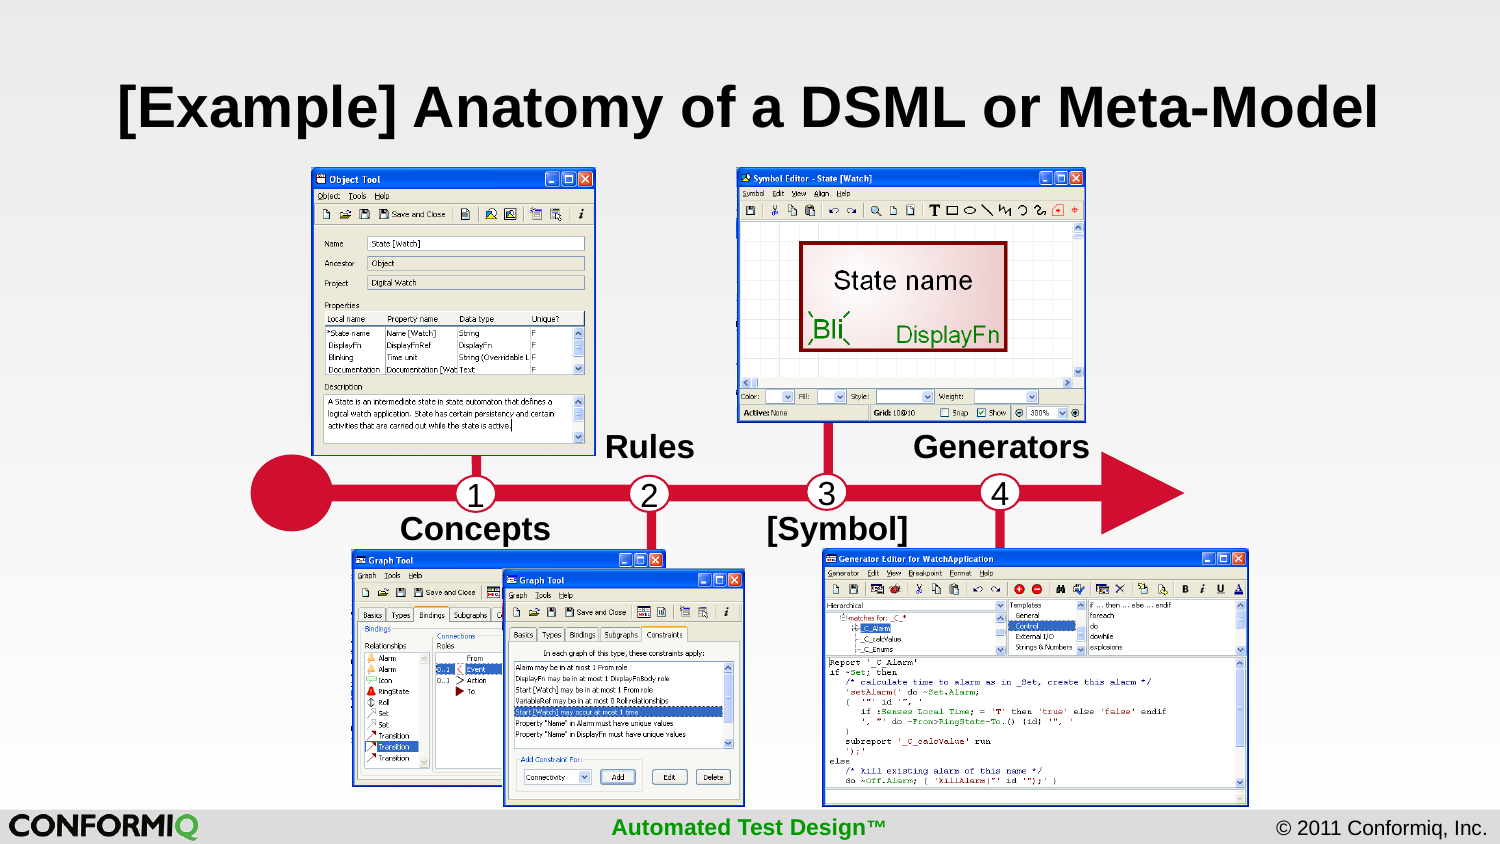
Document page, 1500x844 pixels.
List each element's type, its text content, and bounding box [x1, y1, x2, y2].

title [Example] Anatomy of a DSML or Meta-Model [75, 33, 1425, 175]
picture [9, 814, 198, 841]
picture [736, 167, 1086, 423]
text_box 2 [628, 475, 670, 512]
text_box Rules [589, 417, 711, 472]
text_box [251, 455, 332, 531]
text_box Generators [898, 418, 1106, 473]
text_box Concepts [385, 499, 566, 547]
text_box 1 [455, 475, 497, 512]
text_box 3 [806, 473, 848, 510]
text_box [Symbol]s [744, 499, 931, 595]
picture [351, 549, 746, 807]
picture [822, 548, 1250, 807]
text_box [1021, 482, 1185, 504]
picture [310, 167, 597, 456]
text_box 4 [979, 474, 1021, 511]
